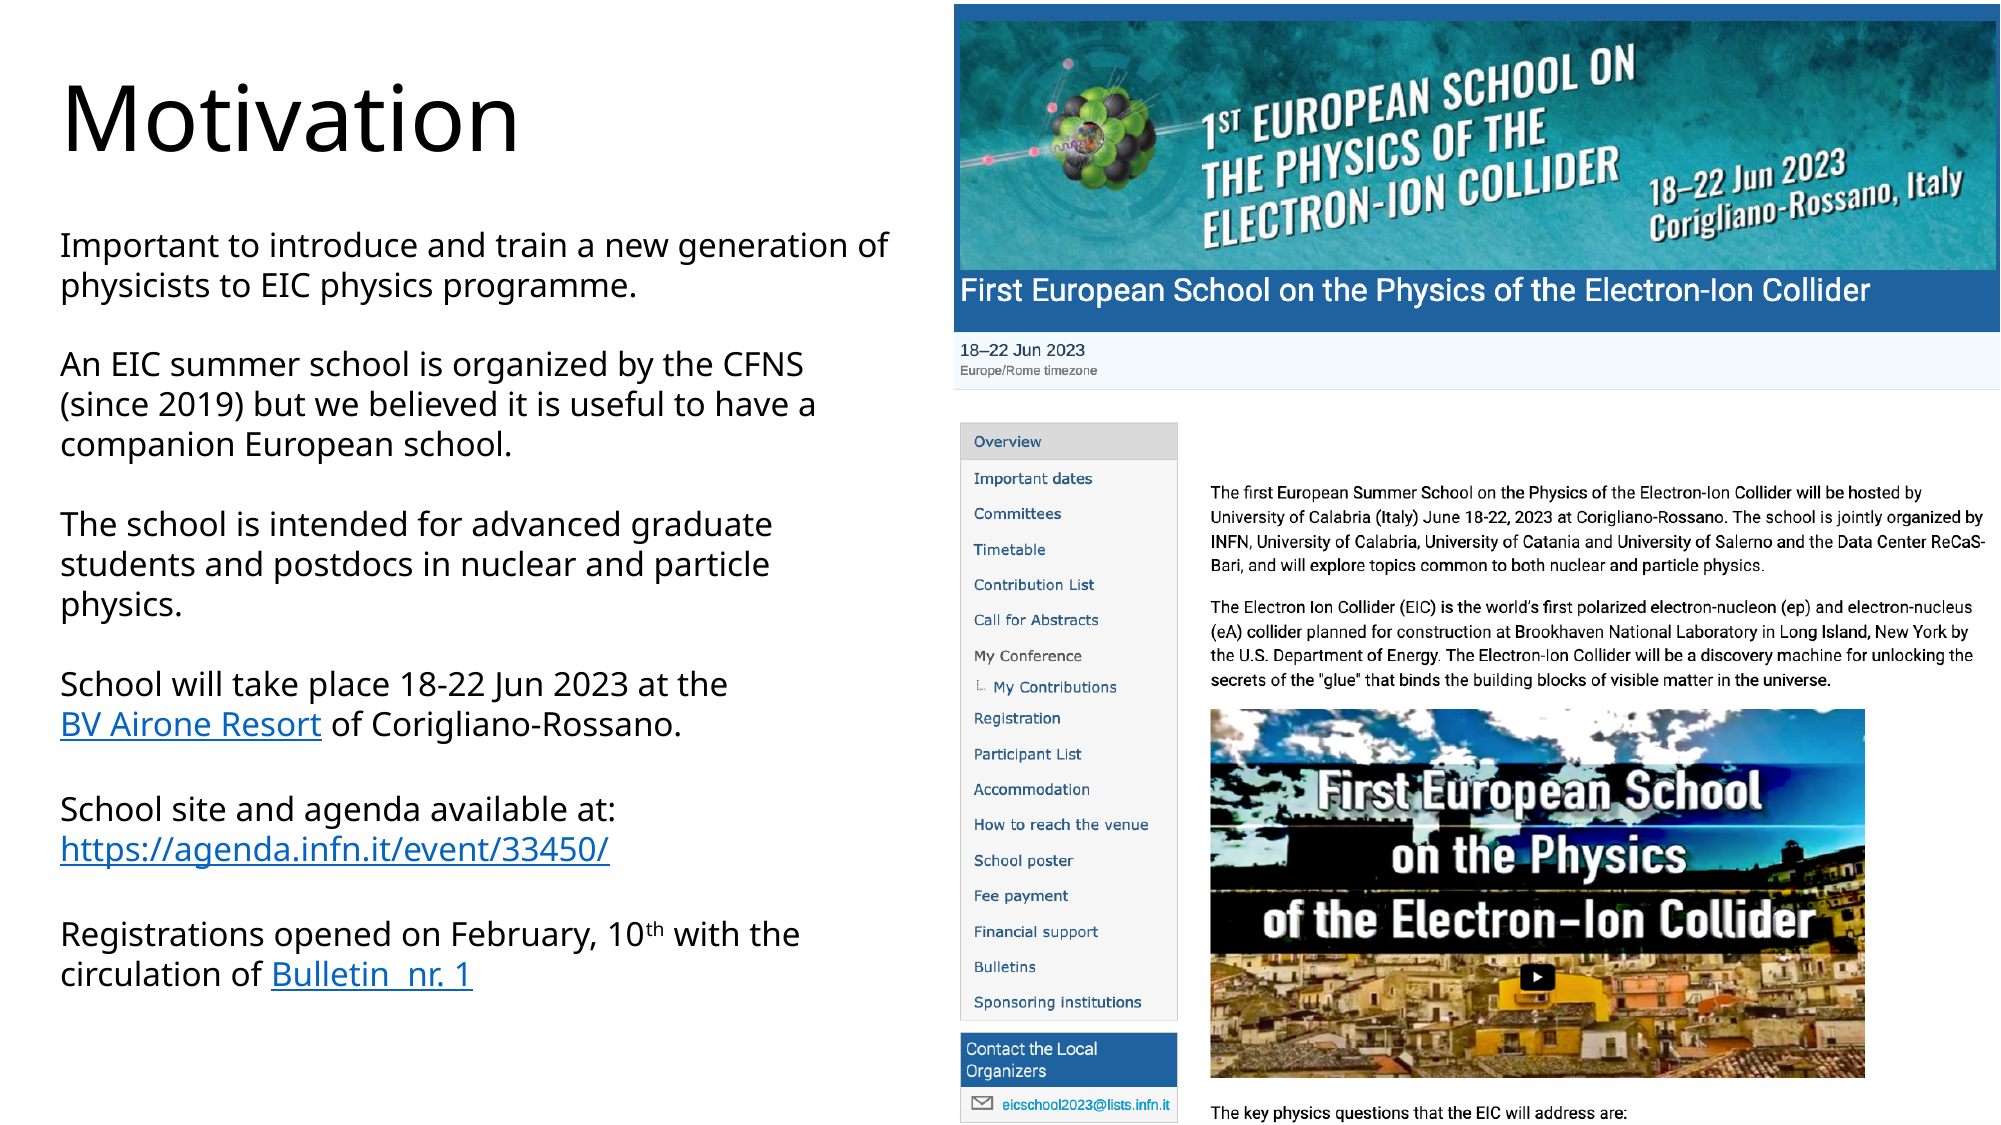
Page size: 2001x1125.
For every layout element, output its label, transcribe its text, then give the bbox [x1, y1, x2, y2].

text_box Important to introduce and train a new generation of physicists to EIC physics programme. An EIC summer school is organized by the CFNS (since 2019) but we believed it is useful to have a companion European school. The school is intended for advanced graduate students and postdocs in nuclear and particle physics. School will take place 18-22 Jun 2023 at the BV Airone Resort of Corigliano-Rossano. School site and agenda available at: https://agenda.infn.it/event/33450/ Registrations opened on February, 10th with the circulation of Bulletin nr. 1 [45, 216, 918, 1051]
title Motivation [45, 26, 774, 216]
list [954, 4, 2000, 1125]
